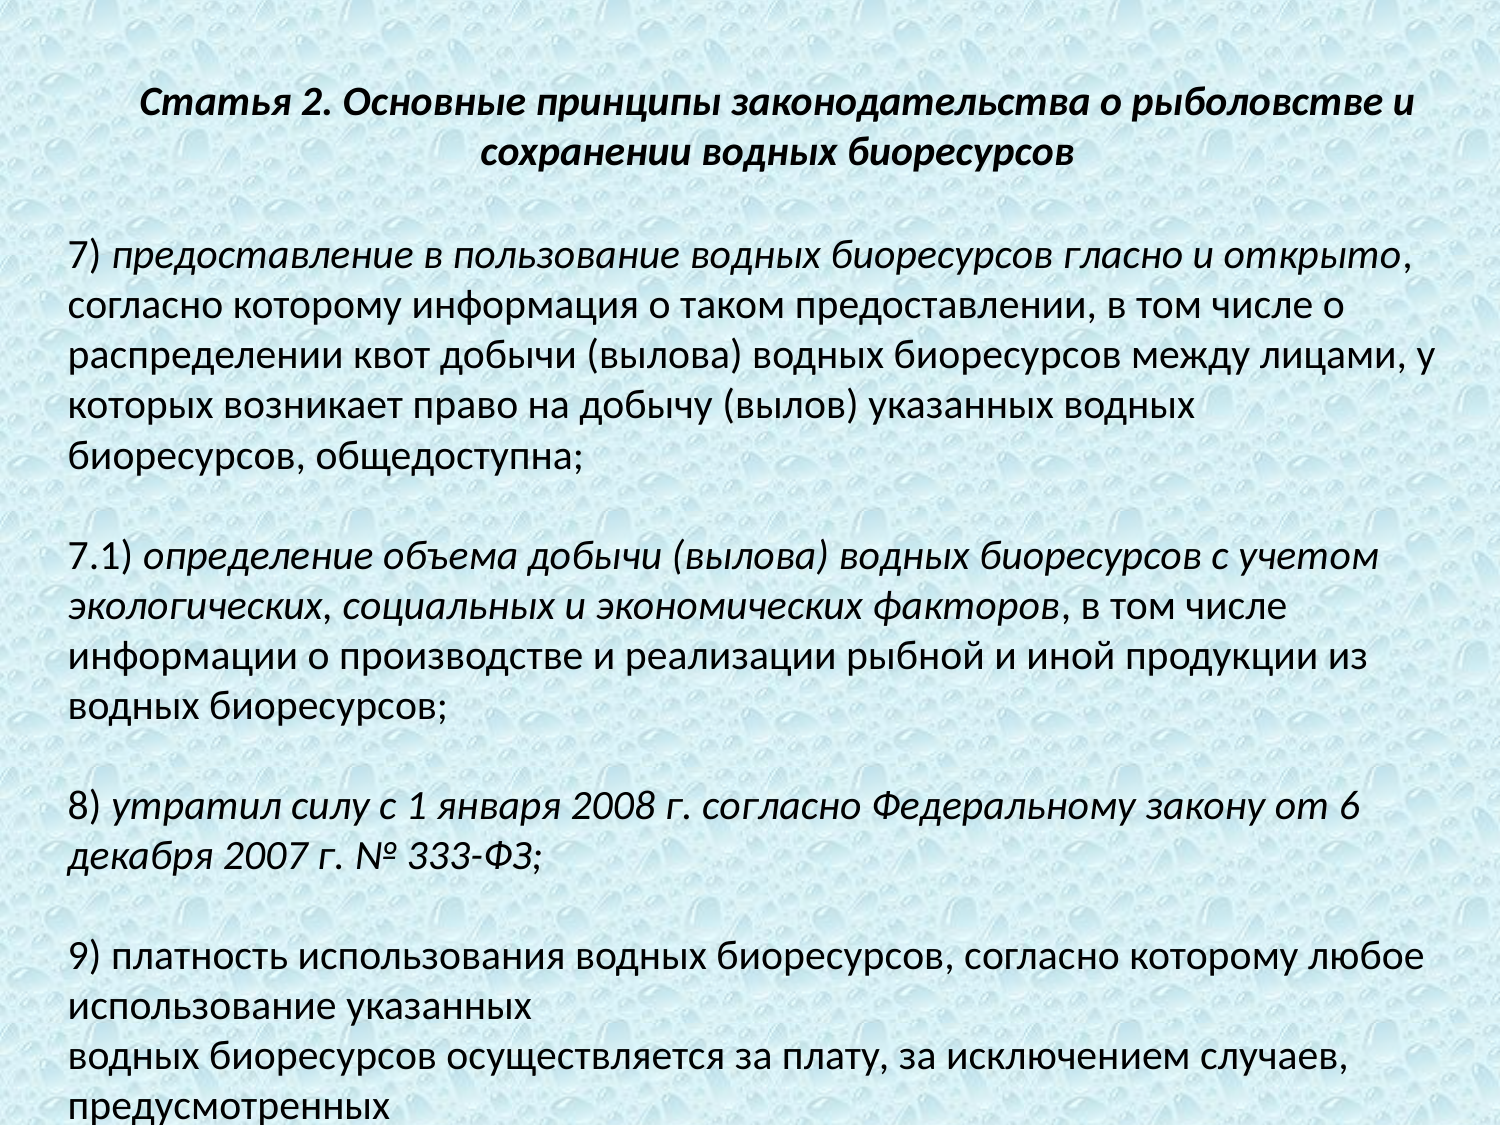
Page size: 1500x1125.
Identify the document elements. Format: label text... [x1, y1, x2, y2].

text_box 7) предоставление в пользование водных биоресурсов гласно и открыто, согласно которому информация о таком предоставлении, в том числе о распределении квот добычи (вылова) водных биоресурсов между лицами, у которых возникает право на добычу (вылов) указанных водных биоресурсов, общедоступна; 7.1) определение объема добычи (вылова) водных биоресурсов с учетом экологических, социальных и экономических факторов, в том числе информации о производстве и реализации рыбной и иной продукции из водных биоресурсов; 8) утратил силу с 1 января 2008 г. согласно Федеральному закону от 6 декабря 2007 г. № 333-ФЗ; 9) платность использования водных биоресурсов, согласно которому любое использование указанных водных биоресурсов осуществляется за плату, за исключением случаев, предусмотренных федеральными законами. 2. Иными федеральными законами могут быть установлены другие принципы законодательства о рыболовстве и сохранении водных биоресурсов, не противоречащие принципам, установленным настоящим Федеральным законом. [53, 219, 1456, 1125]
text_box Статья 2. Основные принципы законодательства о рыболовстве и сохранении водных биоресурсов [100, 66, 1456, 182]
